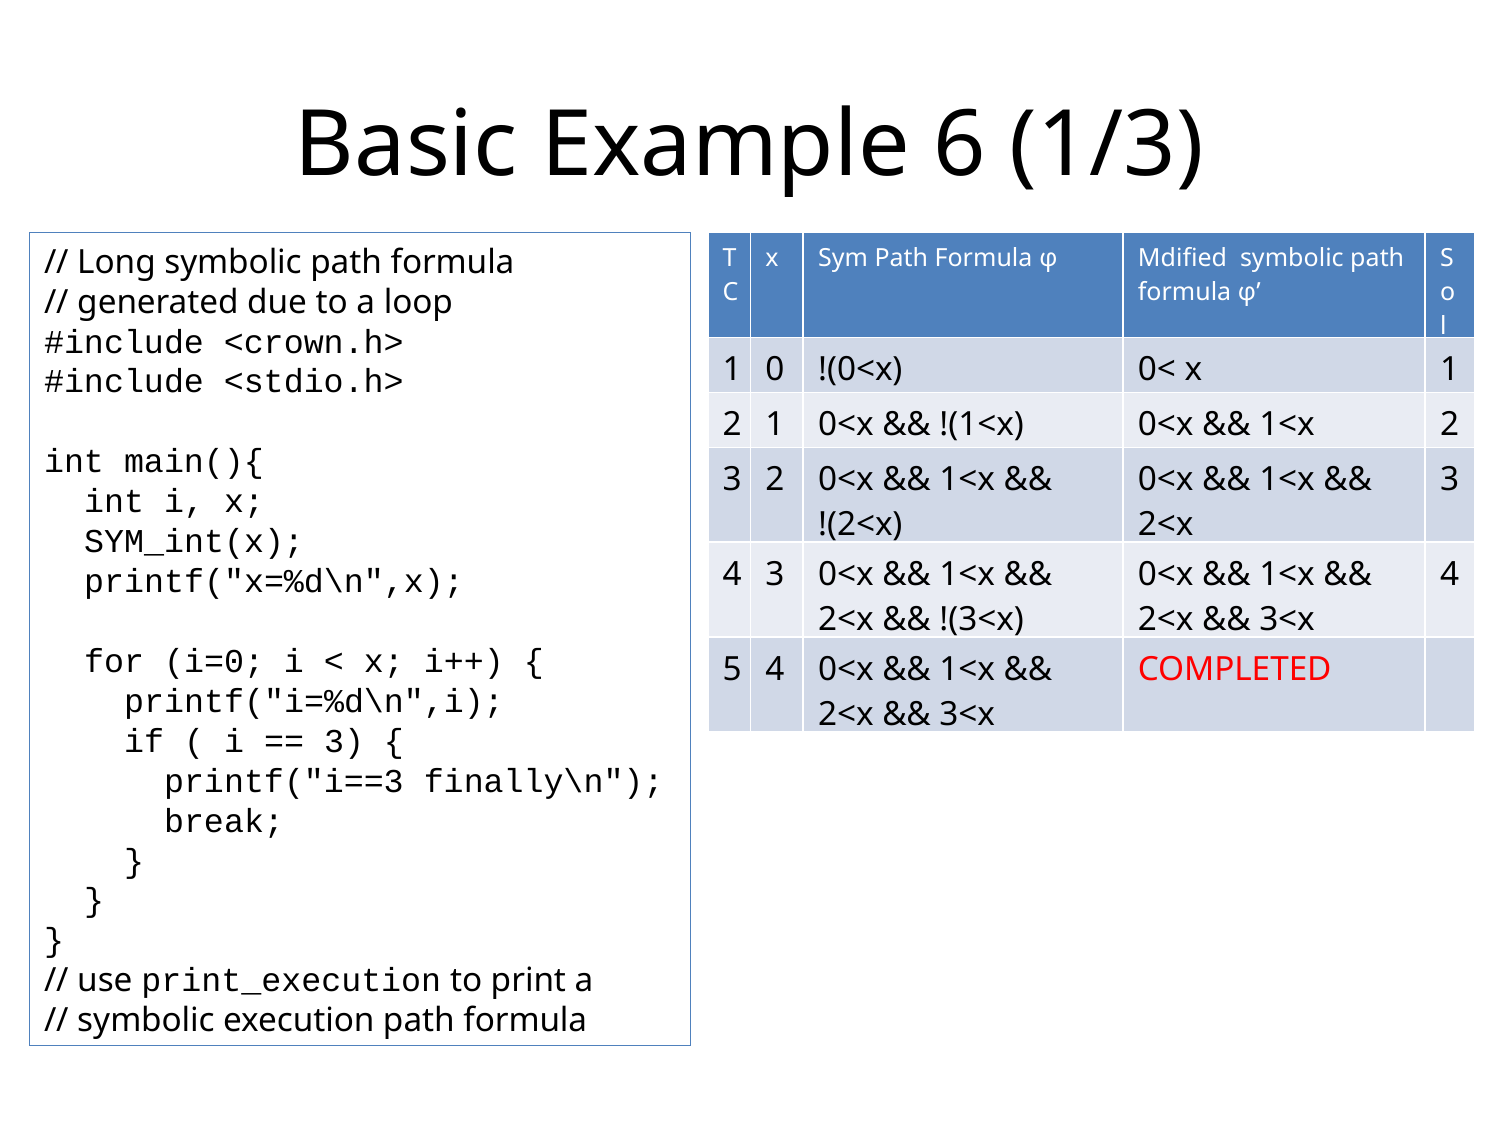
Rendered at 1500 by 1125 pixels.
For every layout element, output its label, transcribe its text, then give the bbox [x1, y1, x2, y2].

table_header Sol [1426, 233, 1474, 337]
table_cell 0<x && 1<x && 2<x && !(3<x) [804, 543, 1122, 636]
table_cell !(0<x) [804, 338, 1122, 392]
table_header Sym Path Formula φ [804, 233, 1122, 337]
text_box // Long symbolic path formula // generated due to a loop #include <crown.h> #include <stdio.h> int main(){ int i, x; SYM_int(x); printf("x=%d\n",x); for (i=0; i < x; i++) { printf("i=%d\n",i); if ( i == 3) { printf("i==3 finally\n"); break; } } } // use print_execution to print a // symbolic execution path formula [29, 232, 691, 1046]
table_cell 0<x && 1<x && 2<x && 3<x [804, 638, 1122, 731]
table_cell 2 [709, 393, 750, 447]
table_cell 1 [1426, 338, 1474, 392]
table_cell 2 [1426, 393, 1474, 447]
table_cell 1 [751, 393, 802, 447]
table_cell 0<x && 1<x && 2<x && 3<x [1124, 543, 1424, 636]
table_header Mdified symbolic path formula φ’ [1124, 233, 1424, 337]
table_header x [751, 233, 802, 337]
table_cell 2 [751, 448, 802, 541]
table_cell 4 [751, 638, 802, 731]
table_cell 3 [1426, 448, 1474, 541]
table_cell 0< x [1124, 338, 1424, 392]
table_cell 3 [709, 448, 750, 541]
table_cell COMPLETED [1124, 638, 1424, 731]
title Basic Example 6 (1/3) [75, 45, 1425, 233]
table_cell 0<x && 1<x [1124, 393, 1424, 447]
table_cell 0<x && 1<x && !(2<x) [804, 448, 1122, 541]
table_cell 1 [709, 338, 750, 392]
table_cell 4 [709, 543, 750, 636]
table_cell 0<x && !(1<x) [804, 393, 1122, 447]
table_cell 0 [751, 338, 802, 392]
table_cell 4 [1426, 543, 1474, 636]
table_cell 3 [751, 543, 802, 636]
table_cell 5 [709, 638, 750, 731]
table_cell [1426, 638, 1474, 731]
table_cell 0<x && 1<x && 2<x [1124, 448, 1424, 541]
table_header TC [709, 233, 750, 337]
